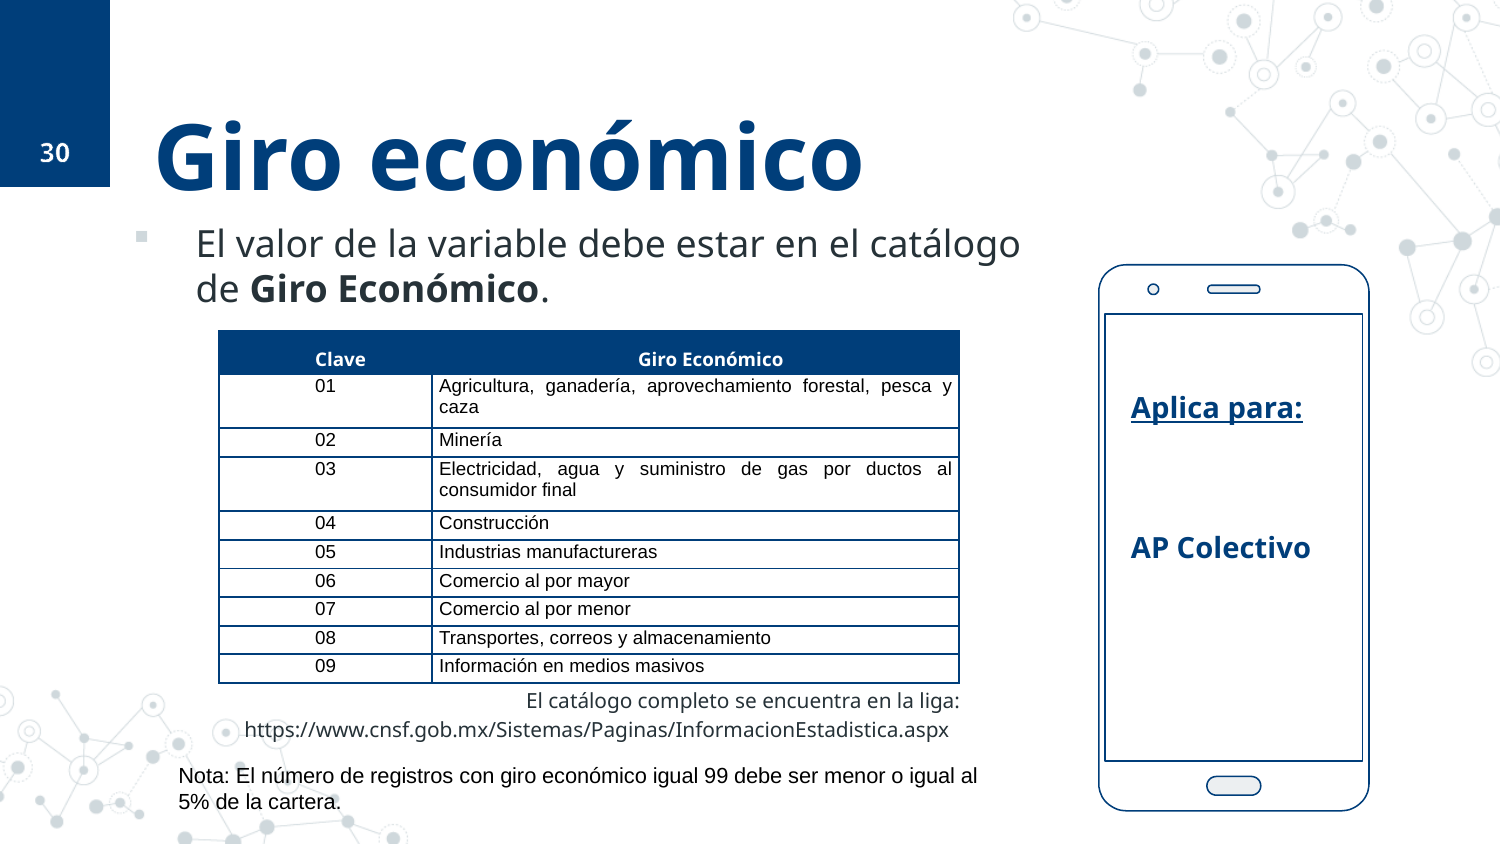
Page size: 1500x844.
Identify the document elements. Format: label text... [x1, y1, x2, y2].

text_box Nota: El número de registros con giro económico igual 99 debe ser menor o igual al 5% de la cartera. [163, 754, 995, 822]
text_box El catálogo completo se encuentra en la liga: https://www.cnsf.gob.mx/Sistemas/Paginas/InformacionEstadistica.aspx [214, 684, 961, 753]
table_cell Transportes, correos y almacenamiento [433, 627, 958, 653]
table_cell 09 [220, 655, 431, 682]
table_cell Construcción [433, 512, 958, 539]
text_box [1098, 264, 1370, 812]
table_cell 04 [220, 512, 431, 539]
table_cell 03 [220, 458, 431, 510]
table_cell 01 [220, 375, 431, 427]
slide_number 30 [0, 0, 110, 187]
table_cell 07 [220, 598, 431, 625]
picture [0, 0, 1500, 844]
table_cell Comercio al por mayor [433, 569, 958, 596]
table_cell Electricidad, agua y suministro de gas por ductos al consumidor final [433, 458, 958, 510]
table_cell Agricultura, ganadería, aprovechamiento forestal, pesca y caza [433, 375, 958, 427]
table_cell 06 [220, 569, 431, 596]
table_cell Minería [433, 429, 958, 456]
table_cell Industrias manufactureras [433, 541, 958, 568]
table_cell Comercio al por menor [433, 598, 958, 625]
list El valor de la variable debe estar en el catálogo de Giro Económico. [105, 204, 1055, 754]
title Giro económico [138, 37, 1449, 225]
table_header Giro Económico [433, 332, 958, 373]
table_cell Información en medios masivos [433, 655, 958, 682]
table_cell 08 [220, 627, 431, 653]
table_cell 02 [220, 429, 431, 456]
table_header Clave [220, 332, 431, 373]
table_cell 05 [220, 541, 431, 568]
